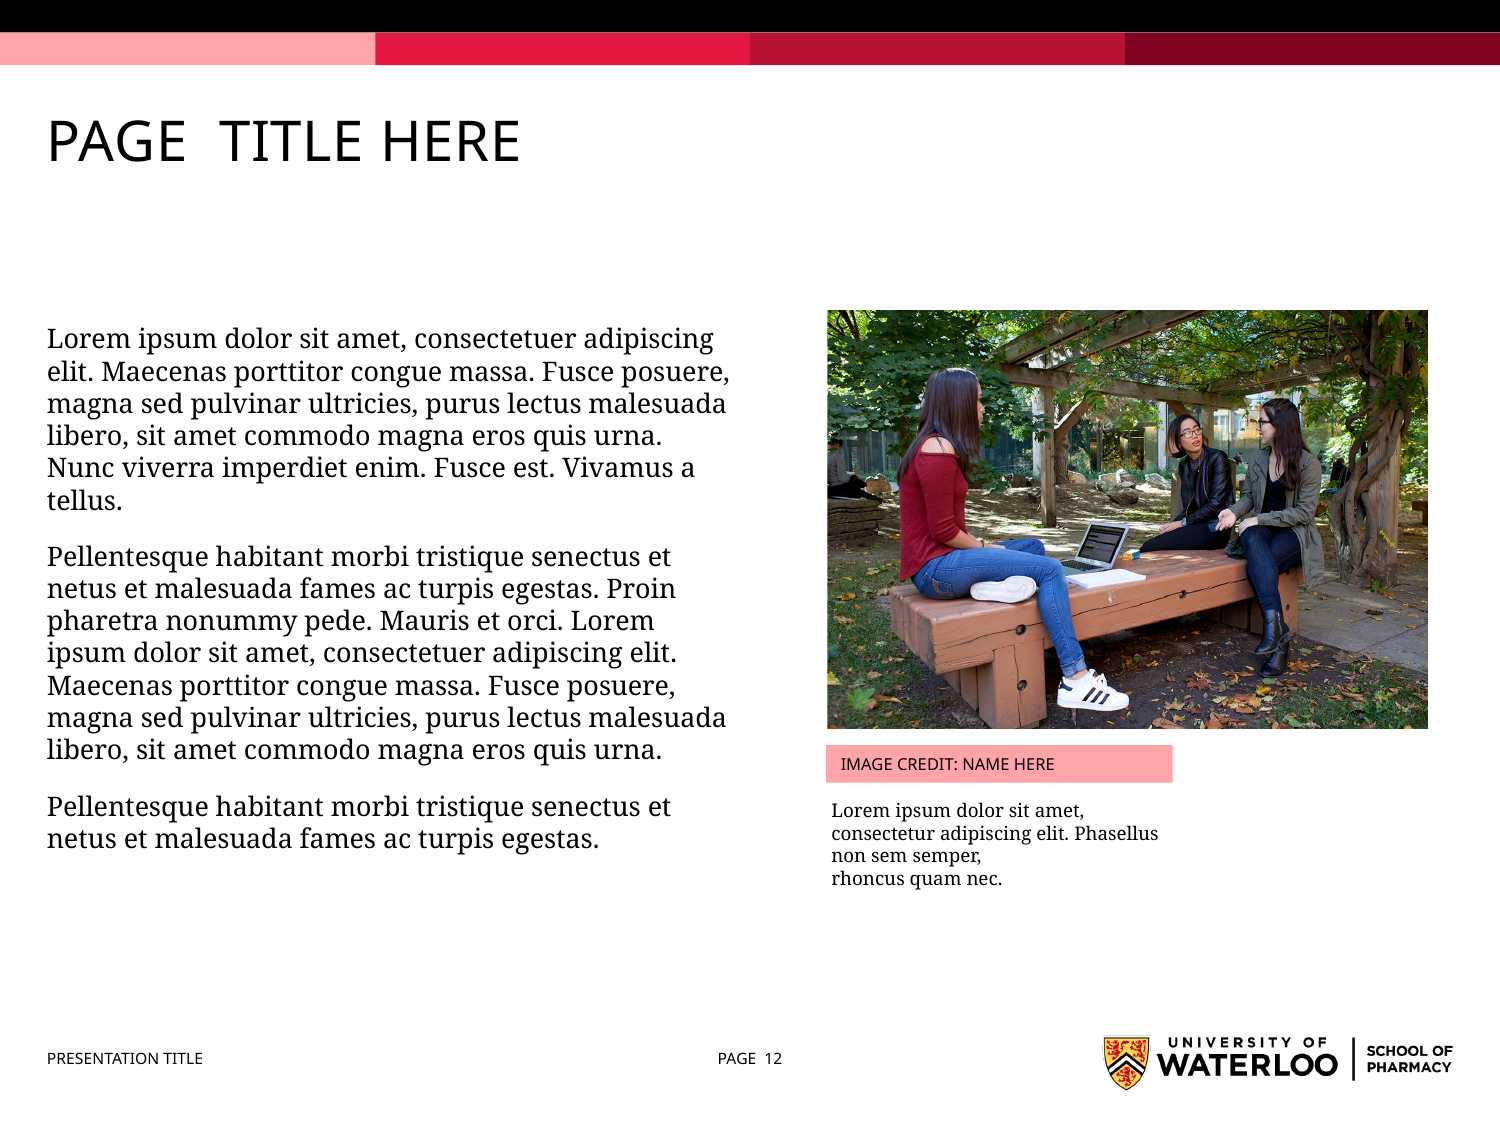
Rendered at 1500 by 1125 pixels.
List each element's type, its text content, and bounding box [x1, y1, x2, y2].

footer PRESENTATION TITLE [31, 1039, 675, 1081]
title PAGE TITLE HERE [31, 71, 1456, 219]
picture [1053, 999, 1500, 1125]
picture [827, 310, 1428, 729]
slide_number PAGE 12 [687, 1039, 813, 1081]
list Lorem ipsum dolor sit amet, consectetuer adipiscing elit. Maecenas porttitor congue massa. Fusce posuere, magna sed pulvinar ultricies, purus lectus malesuada libero, sit amet commodo magna eros quis urna. Nunc viverra imperdiet enim. Fusce est. Vivamus a tellus. Pellentesque habitant morbi tristique senectus et netus et malesuada fames ac turpis egestas. Proin pharetra nonummy pede. Mauris et orci. Lorem ipsum dolor sit amet, consectetuer adipiscing elit. Maecenas porttitor congue massa. Fusce posuere, magna sed pulvinar ultricies, purus lectus malesuada libero, sit amet commodo magna eros quis urna. Pellentesque habitant morbi tristique senectus et netus et malesuada fames ac turpis egestas. [31, 314, 749, 880]
text_box IMAGE CREDIT: NAME HERE [825, 744, 1174, 784]
text_box Lorem ipsum dolor sit amet, consectetur adipiscing elit. Phasellus non sem semper, rhoncus quam nec. [816, 791, 1202, 897]
